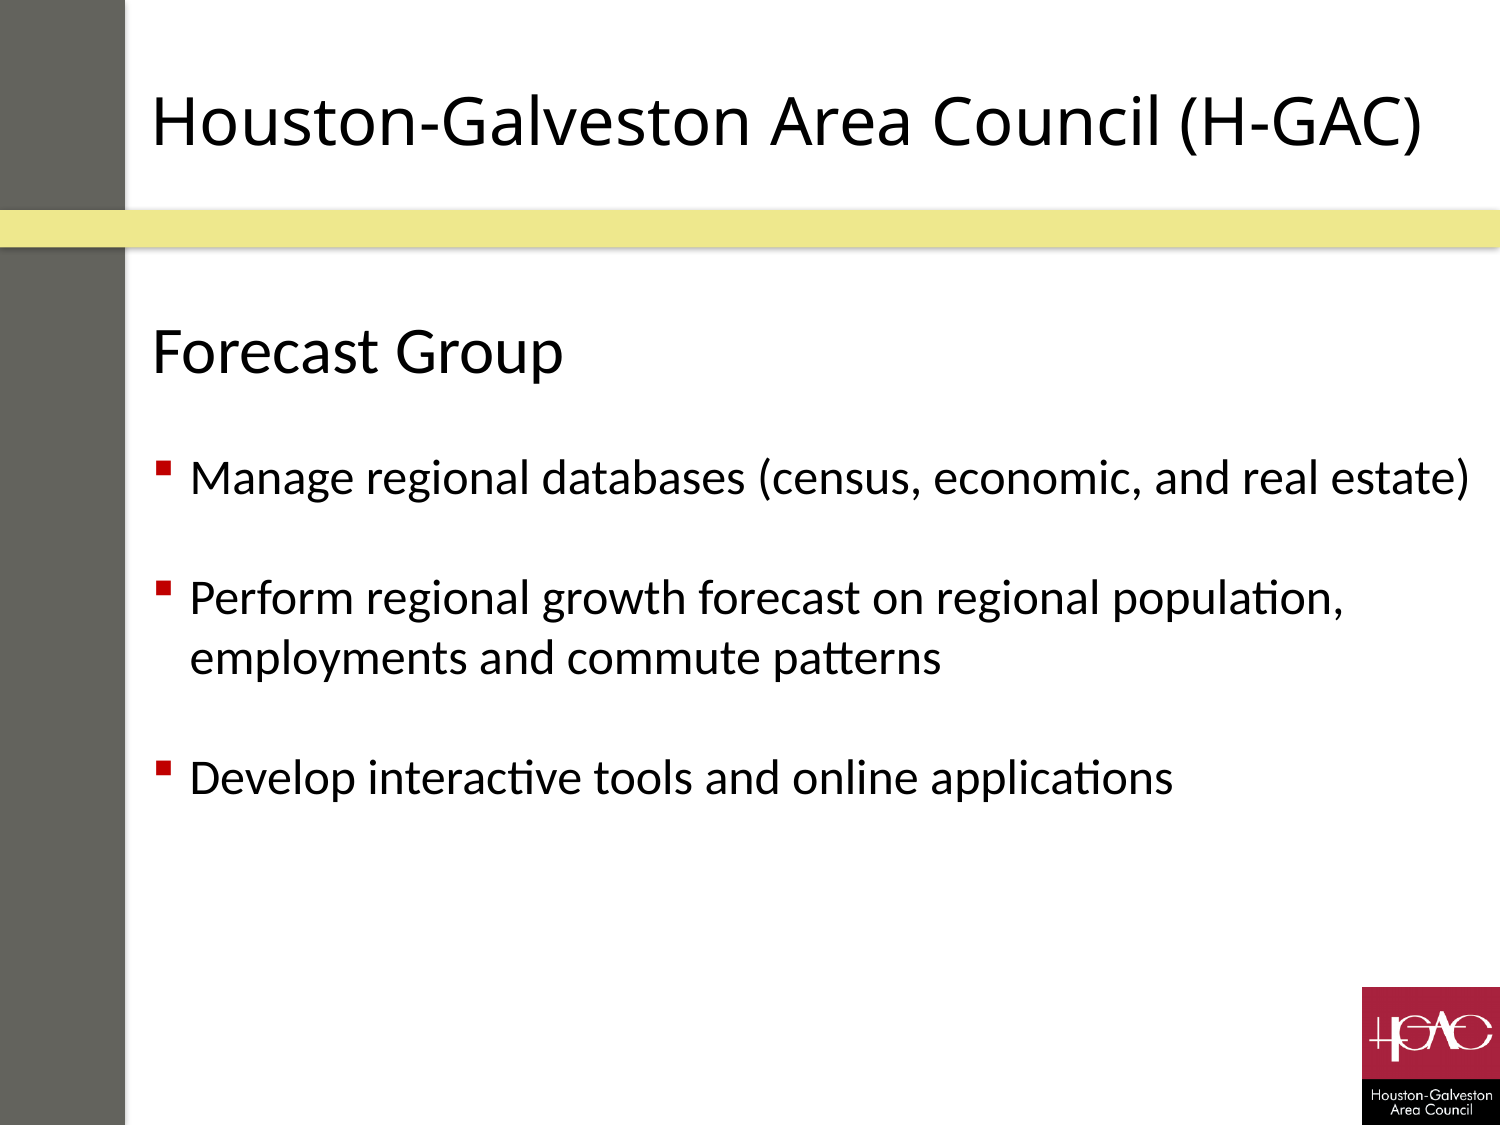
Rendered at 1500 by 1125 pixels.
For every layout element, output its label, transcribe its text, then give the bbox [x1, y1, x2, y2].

text_box Manage regional databases (census, economic, and real estate) Perform regional growth forecast on regional population, employments and commute patterns Develop interactive tools and online applications [137, 437, 1488, 1075]
title Houston-Galveston Area Council (H-GAC) [99, 24, 1475, 213]
text_box Forecast Group [137, 299, 1313, 395]
picture [1362, 987, 1500, 1125]
